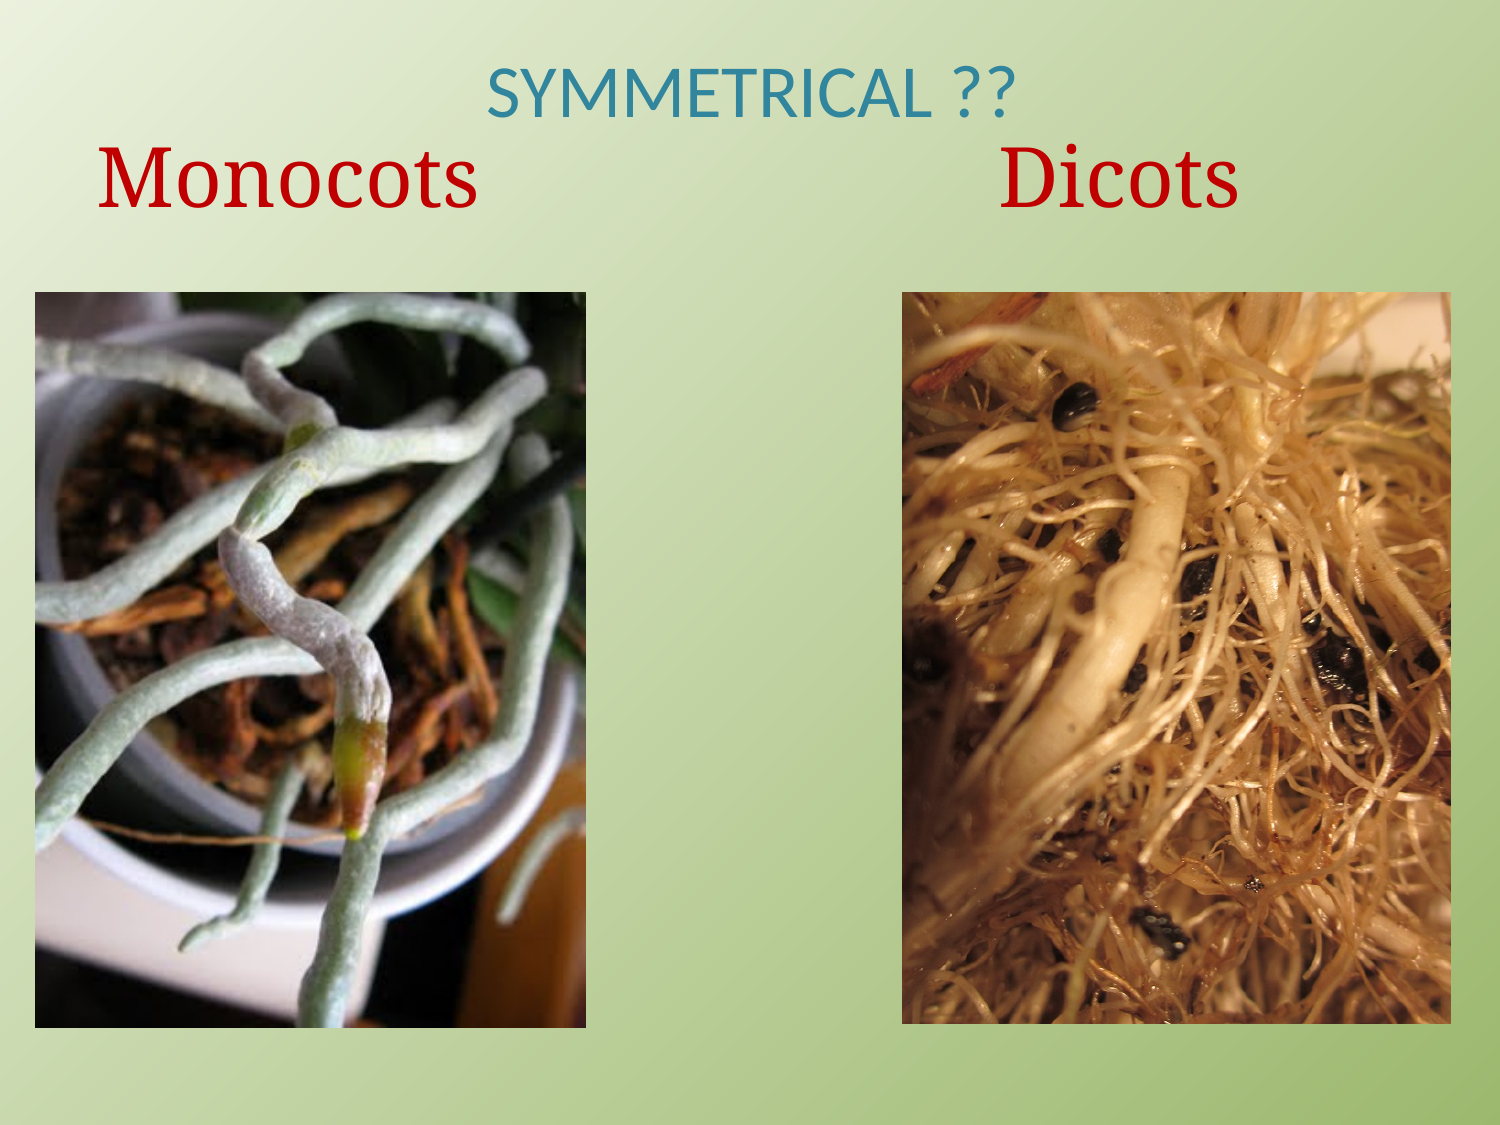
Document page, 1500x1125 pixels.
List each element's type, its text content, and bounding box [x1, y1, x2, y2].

picture [902, 292, 1451, 1024]
picture [34, 292, 587, 1028]
text_box SYMMETRICAL ?? [421, 35, 1102, 140]
text_box Dicots [983, 117, 1257, 232]
text_box Monocots [81, 117, 516, 232]
